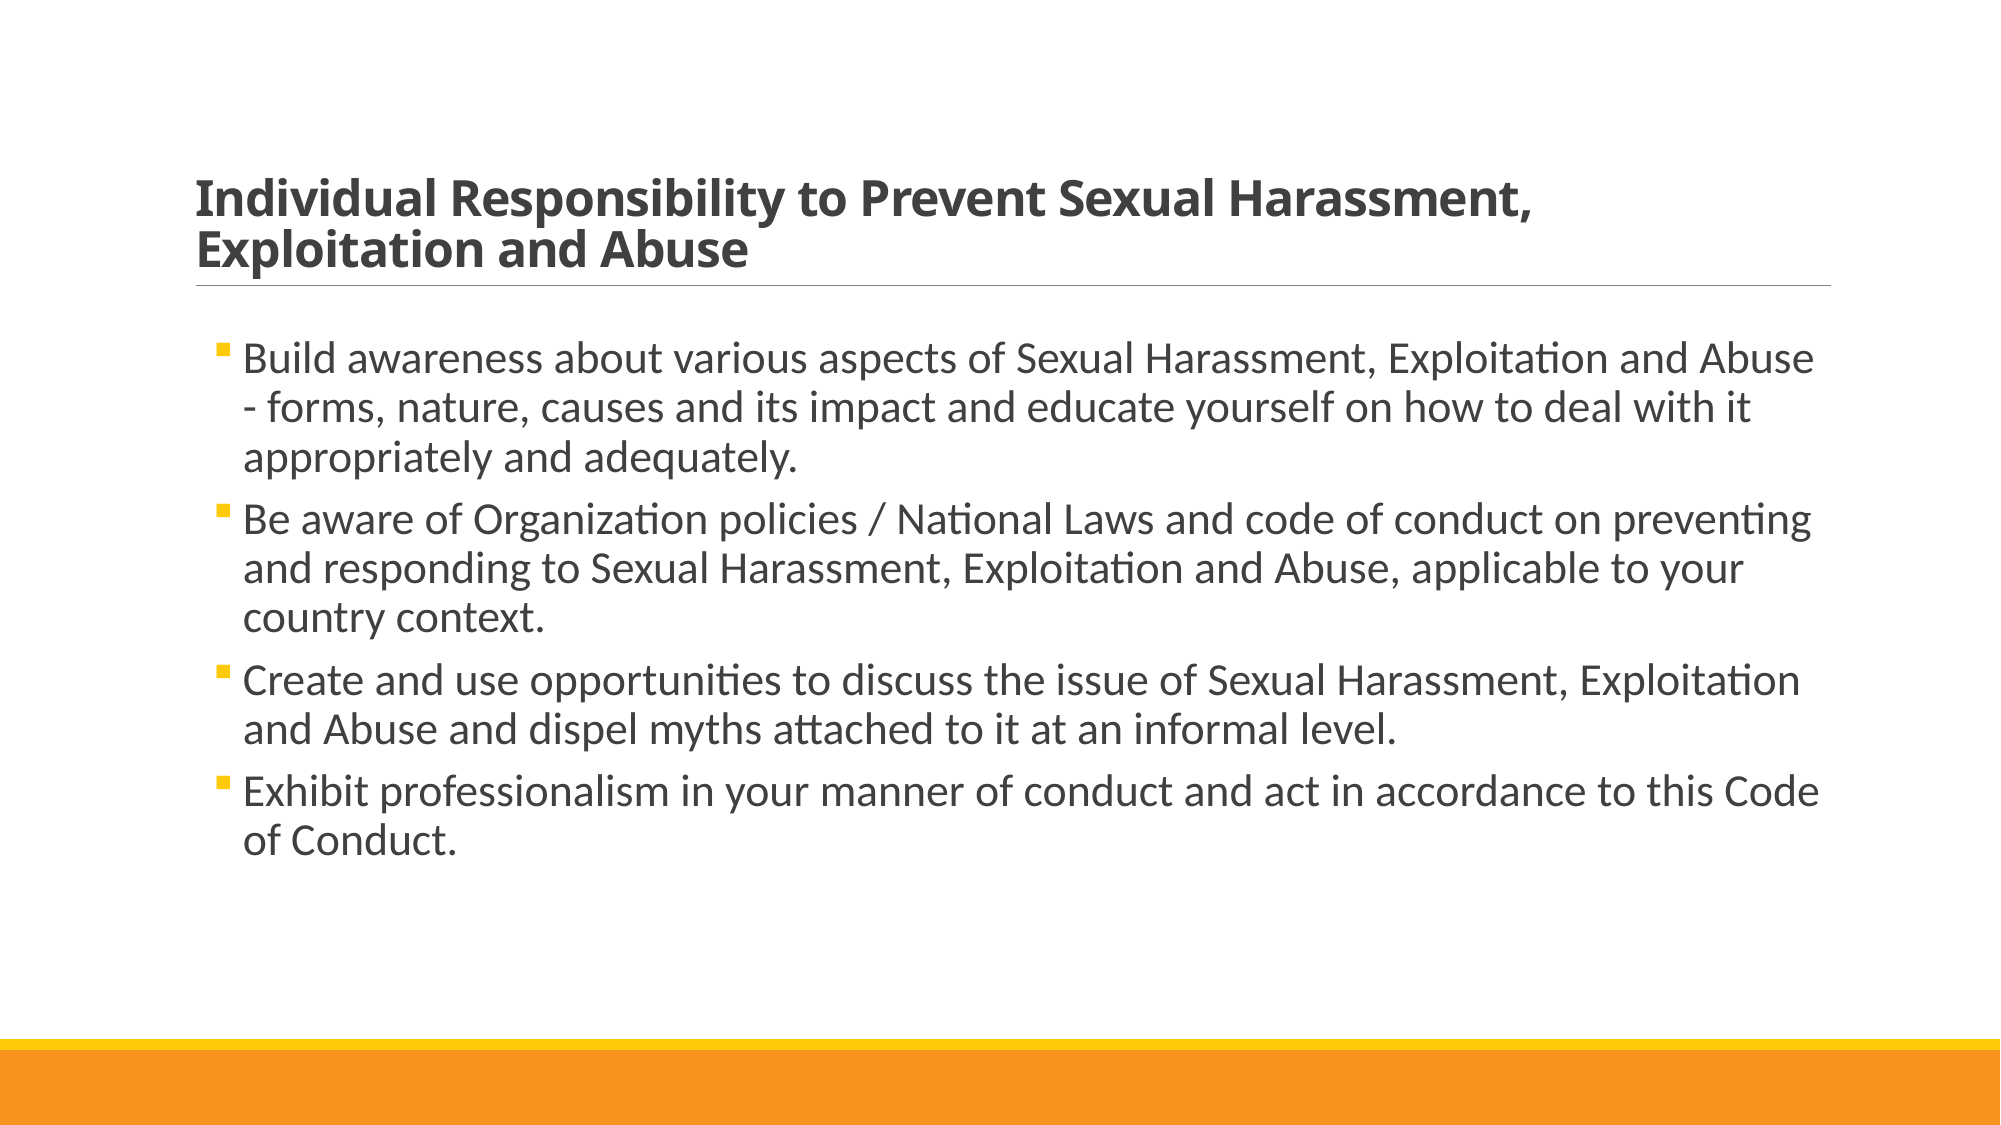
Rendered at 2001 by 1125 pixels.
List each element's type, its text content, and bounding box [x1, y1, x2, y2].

list Build awareness about various aspects of Sexual Harassment, Exploitation and Abuse - forms, nature, causes and its impact and educate yourself on how to deal with it appropriately and adequately. Be aware of Organization policies / National Laws and code of conduct on preventing and responding to Sexual Harassment, Exploitation and Abuse, applicable to your country context. Create and use opportunities to discuss the issue of Sexual Harassment, Exploitation and Abuse and dispel myths attached to it at an informal level. Exhibit professionalism in your manner of conduct and act in accordance to this Code of Conduct. [180, 326, 1830, 987]
title Individual Responsibility to Prevent Sexual Harassment, Exploitation and Abuse [180, 47, 1830, 285]
